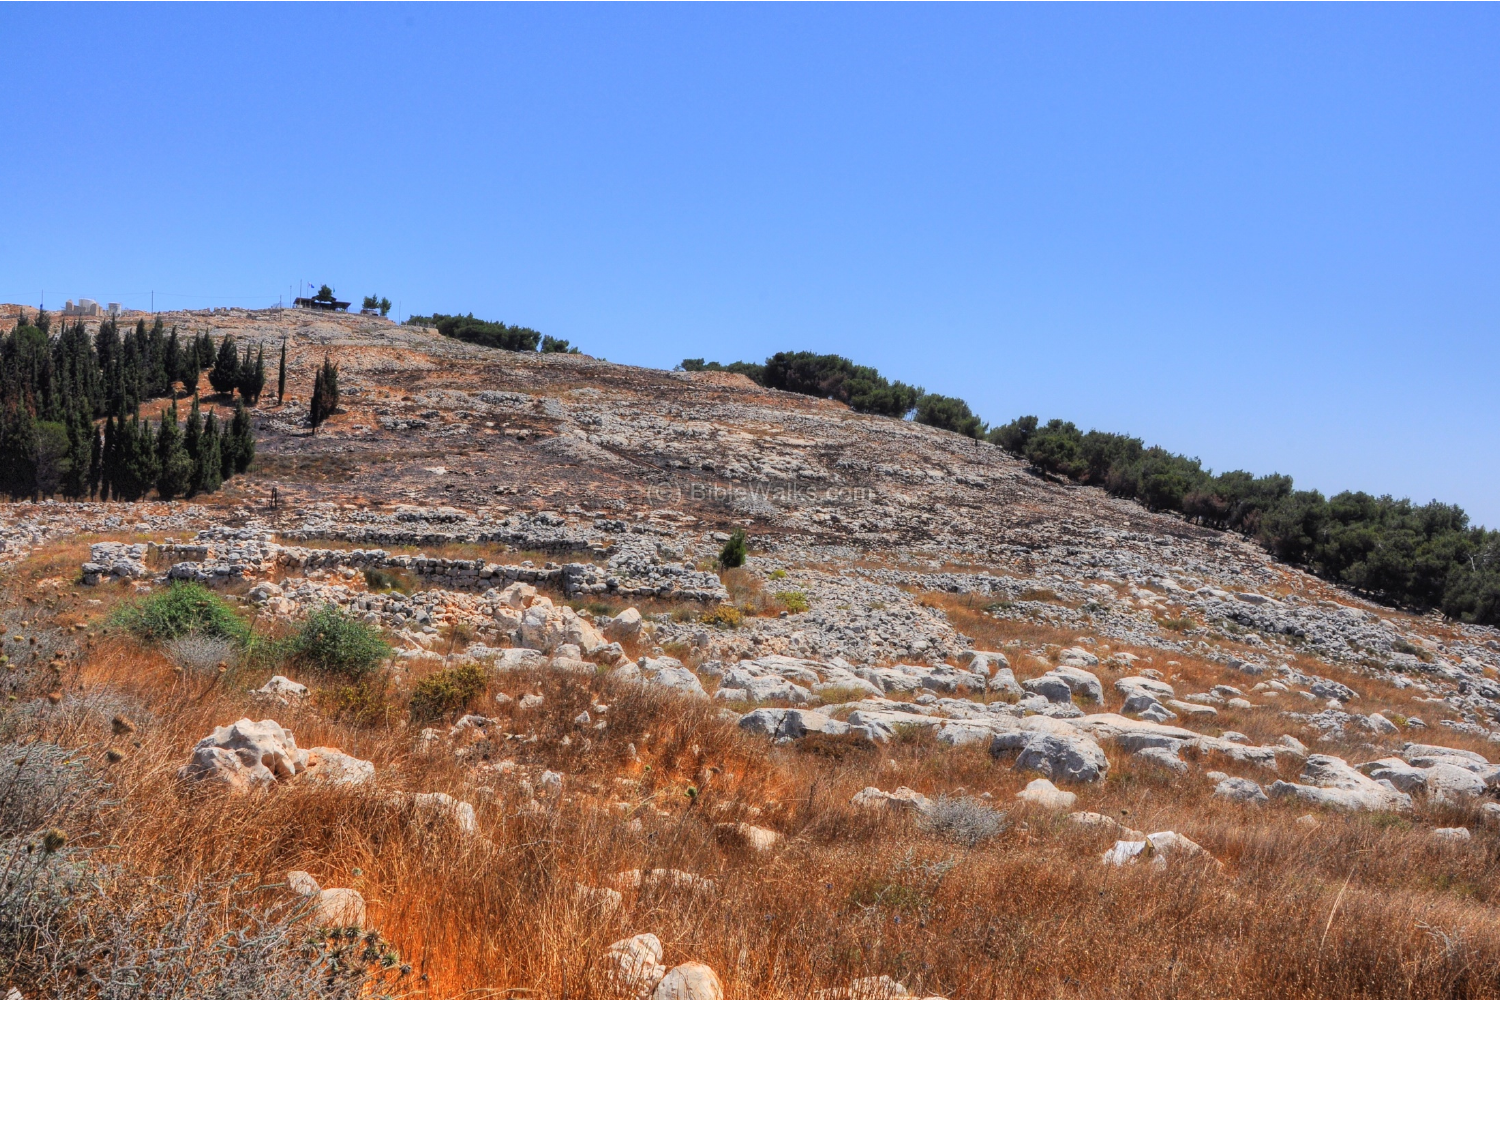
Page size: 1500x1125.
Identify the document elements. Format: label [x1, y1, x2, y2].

list [0, 1, 1500, 1000]
